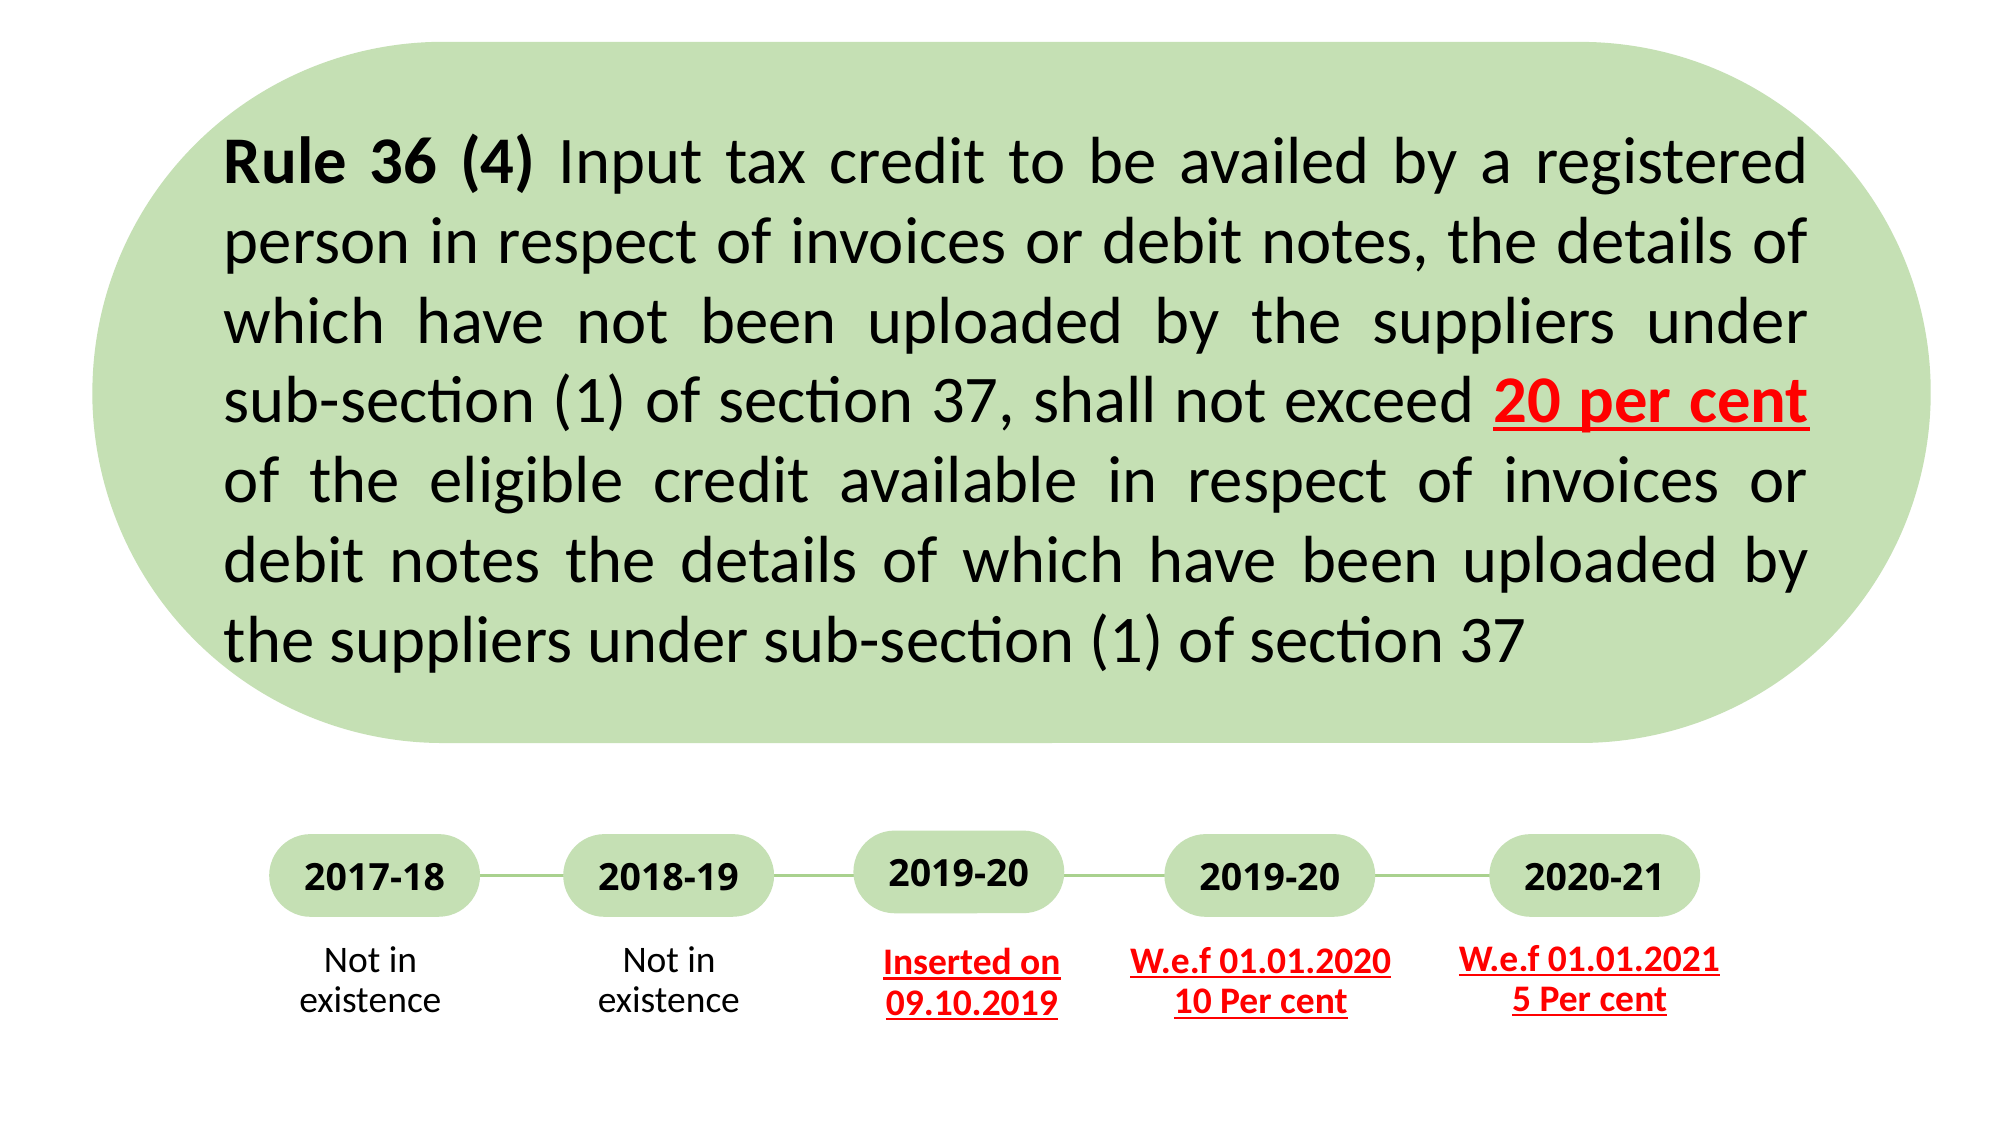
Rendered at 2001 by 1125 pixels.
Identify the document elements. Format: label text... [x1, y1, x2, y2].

text_box [1825, 141, 1931, 644]
text_box 2019-20 [853, 876, 1065, 914]
text_box Rule 36 (4) Input tax credit to be availed by a registered person in respect of invoices or debit notes, the details of which have not been uploaded by the suppliers under sub-section (1) of section 37, shall not exceed 20 per cent of the eligible credit available in respect of invoices or debit notes the details of which have been uploaded by the suppliers under sub-section (1) of section 37 [209, 109, 1825, 684]
text_box 2019-20 [853, 830, 1065, 875]
text_box [92, 131, 209, 654]
text_box [236, 41, 1787, 109]
text_box W.e.f 01.01.2021 5 Per cent [1436, 923, 1743, 1026]
text_box 2019-20 [1164, 876, 1376, 917]
text_box W.e.f 01.01.2020 10 Per cent [1104, 926, 1418, 1028]
text_box Inserted on 09.10.2019 [859, 927, 1085, 1029]
text_box 2017-18 [269, 834, 481, 917]
text_box [248, 684, 1775, 744]
text_box Not in existence [556, 924, 782, 1027]
text_box 2020-21 [1489, 834, 1701, 917]
text_box 2018-19 [563, 834, 775, 875]
text_box 2019-20 [1164, 834, 1376, 875]
text_box Not in existence [257, 924, 484, 1027]
text_box 2018-19 [563, 876, 775, 917]
